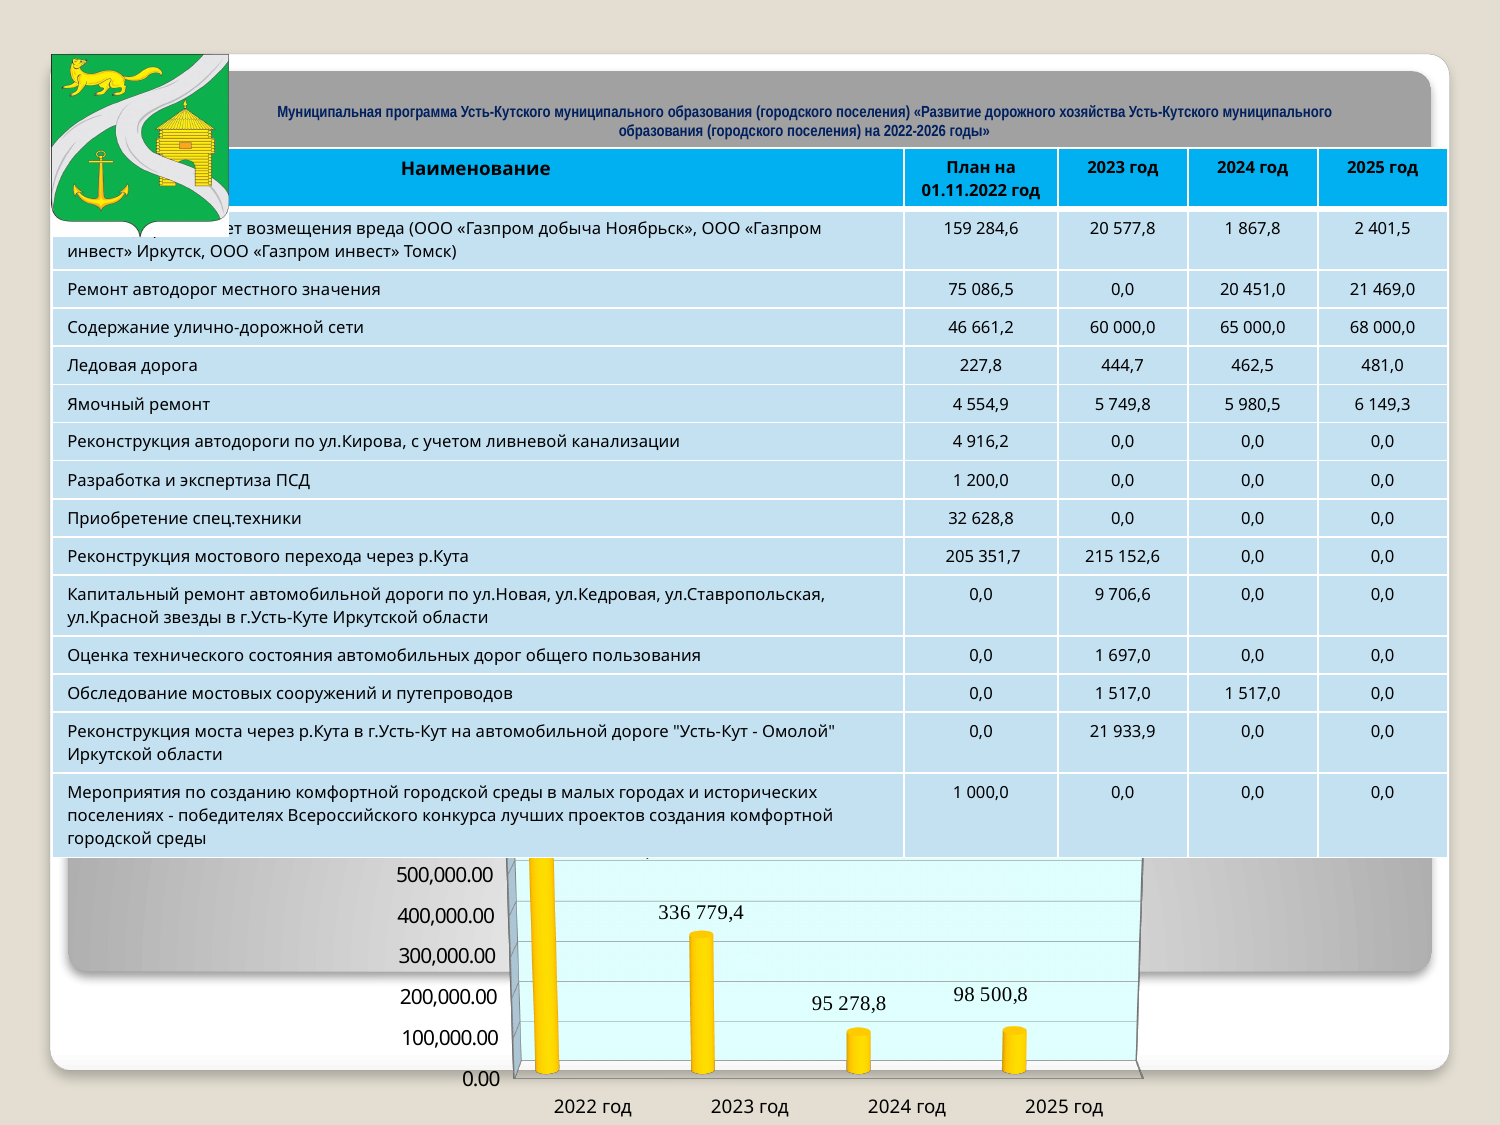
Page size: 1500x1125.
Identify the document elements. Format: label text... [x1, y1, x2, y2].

table_cell 6 149,3 [1319, 385, 1447, 422]
table_cell 1 200,0 [905, 461, 1057, 498]
table_cell 68 000,0 [1319, 309, 1447, 345]
table_header 2024 год [1189, 149, 1317, 206]
table_cell 0,0 [1059, 500, 1187, 536]
table_cell 1 697,0 [1059, 637, 1187, 673]
table_cell Содержание улично-дорожной сети [53, 309, 903, 345]
table_header 2025 год [1319, 149, 1447, 206]
table_cell 4 554,9 [905, 385, 1057, 422]
table_cell 0,0 [1189, 576, 1317, 635]
table_cell 9 706,6 [1059, 576, 1187, 635]
table_cell 1 867,8 [1189, 212, 1317, 269]
table_cell 60 000,0 [1059, 309, 1187, 345]
table_cell Реконструкция автодороги по ул.Кирова, с учетом ливневой канализации [53, 423, 903, 460]
table_cell 0,0 [1189, 461, 1317, 498]
table_cell 21 469,0 [1319, 271, 1447, 307]
table_cell 462,5 [1189, 347, 1317, 384]
table_cell 0,0 [1189, 423, 1317, 460]
table_cell 1 517,0 [1189, 675, 1317, 711]
table_cell 75 086,5 [905, 271, 1057, 307]
table_cell 46 661,2 [905, 309, 1057, 345]
table_cell Приобретение спец.техники [53, 500, 903, 536]
table_cell 481,0 [1319, 347, 1447, 384]
table_cell 227,8 [905, 347, 1057, 384]
table_cell 20 577,8 [1059, 212, 1187, 269]
table_cell 1 517,0 [1059, 675, 1187, 711]
table_cell 20 451,0 [1189, 271, 1317, 307]
table_cell 0,0 [1059, 461, 1187, 498]
table_cell 0,0 [905, 675, 1057, 711]
table_cell 0,0 [1189, 774, 1317, 857]
table_cell 65 000,0 [1189, 309, 1317, 345]
table_cell 0,0 [1319, 500, 1447, 536]
table_cell Ремонт автодорог местного значения [53, 271, 903, 307]
table_cell 215 152,6 [1059, 538, 1187, 574]
title Муниципальная программа Усть-Кутского муниципального образования (городского поселения) «Развитие дорожного хозяйства Усть-Кутского муниципального образования (городского поселения) на 2022-2026 годы» [230, 5, 1378, 147]
table_header 2023 год [1059, 149, 1187, 206]
table_header Наименование [236, 149, 903, 206]
table_cell 0,0 [1059, 271, 1187, 307]
chart [359, 783, 1167, 1125]
table_cell Реконструкция мостового перехода через р.Кута [53, 538, 903, 574]
table_cell Ремонт дорог за счет возмещения вреда (ООО «Газпром добыча Ноябрьск», ООО «Газпром инвест» Иркутск, ООО «Газпром инвест» Томск) [53, 212, 903, 269]
table_cell 0,0 [905, 576, 1057, 635]
table_cell 0,0 [905, 713, 1057, 772]
table_cell 0,0 [1319, 423, 1447, 460]
table_cell 21 933,9 [1059, 713, 1187, 772]
table_cell Разработка и экспертиза ПСД [53, 461, 903, 498]
table_cell 32 628,8 [905, 500, 1057, 536]
table_cell 0,0 [1189, 538, 1317, 574]
table_cell 0,0 [905, 637, 1057, 673]
table_cell 0,0 [1189, 637, 1317, 673]
table_header План на 01.11.2022 год [905, 149, 1057, 206]
table_cell Реконструкция моста через р.Кута в г.Усть-Кут на автомобильной дороге "Усть-Кут - Омолой" Иркутской области [53, 713, 903, 772]
table_cell 0,0 [1319, 713, 1447, 772]
table_cell 0,0 [1059, 774, 1187, 857]
table_cell 159 284,6 [905, 212, 1057, 269]
table_cell 5 749,8 [1059, 385, 1187, 422]
table_cell Капитальный ремонт автомобильной дороги по ул.Новая, ул.Кедровая, ул.Ставропольская, ул.Красной звезды в г.Усть-Куте Иркутской области [53, 576, 903, 635]
table_cell Обследование мостовых сооружений и путепроводов [53, 675, 903, 711]
table_cell 0,0 [1319, 774, 1447, 857]
table_cell 205 351,7 [905, 538, 1057, 574]
table_cell Оценка технического состояния автомобильных дорог общего пользования [53, 637, 903, 673]
table_cell 0,0 [1319, 675, 1447, 711]
table_cell 0,0 [1189, 713, 1317, 772]
table_cell 0,0 [1189, 500, 1317, 536]
table_cell 4 916,2 [905, 423, 1057, 460]
table_cell 0,0 [1319, 538, 1447, 574]
table_cell 0,0 [1319, 576, 1447, 635]
table_cell Ледовая дорога [53, 347, 903, 384]
table_cell 444,7 [1059, 347, 1187, 384]
table_cell 0,0 [1059, 423, 1187, 460]
table_cell 1 000,0 [905, 774, 1057, 782]
table_cell 0,0 [1319, 461, 1447, 498]
table_cell 5 980,5 [1189, 385, 1317, 422]
table_cell Мероприятия по созданию комфортной городской среды в малых городах и исторических поселениях - победителях Всероссийского конкурса лучших проектов создания комфортной городской среды [53, 774, 903, 857]
table_cell 0,0 [1319, 637, 1447, 673]
table_cell Ямочный ремонт [53, 385, 903, 422]
picture [51, 54, 229, 237]
table_cell 2 401,5 [1319, 212, 1447, 269]
